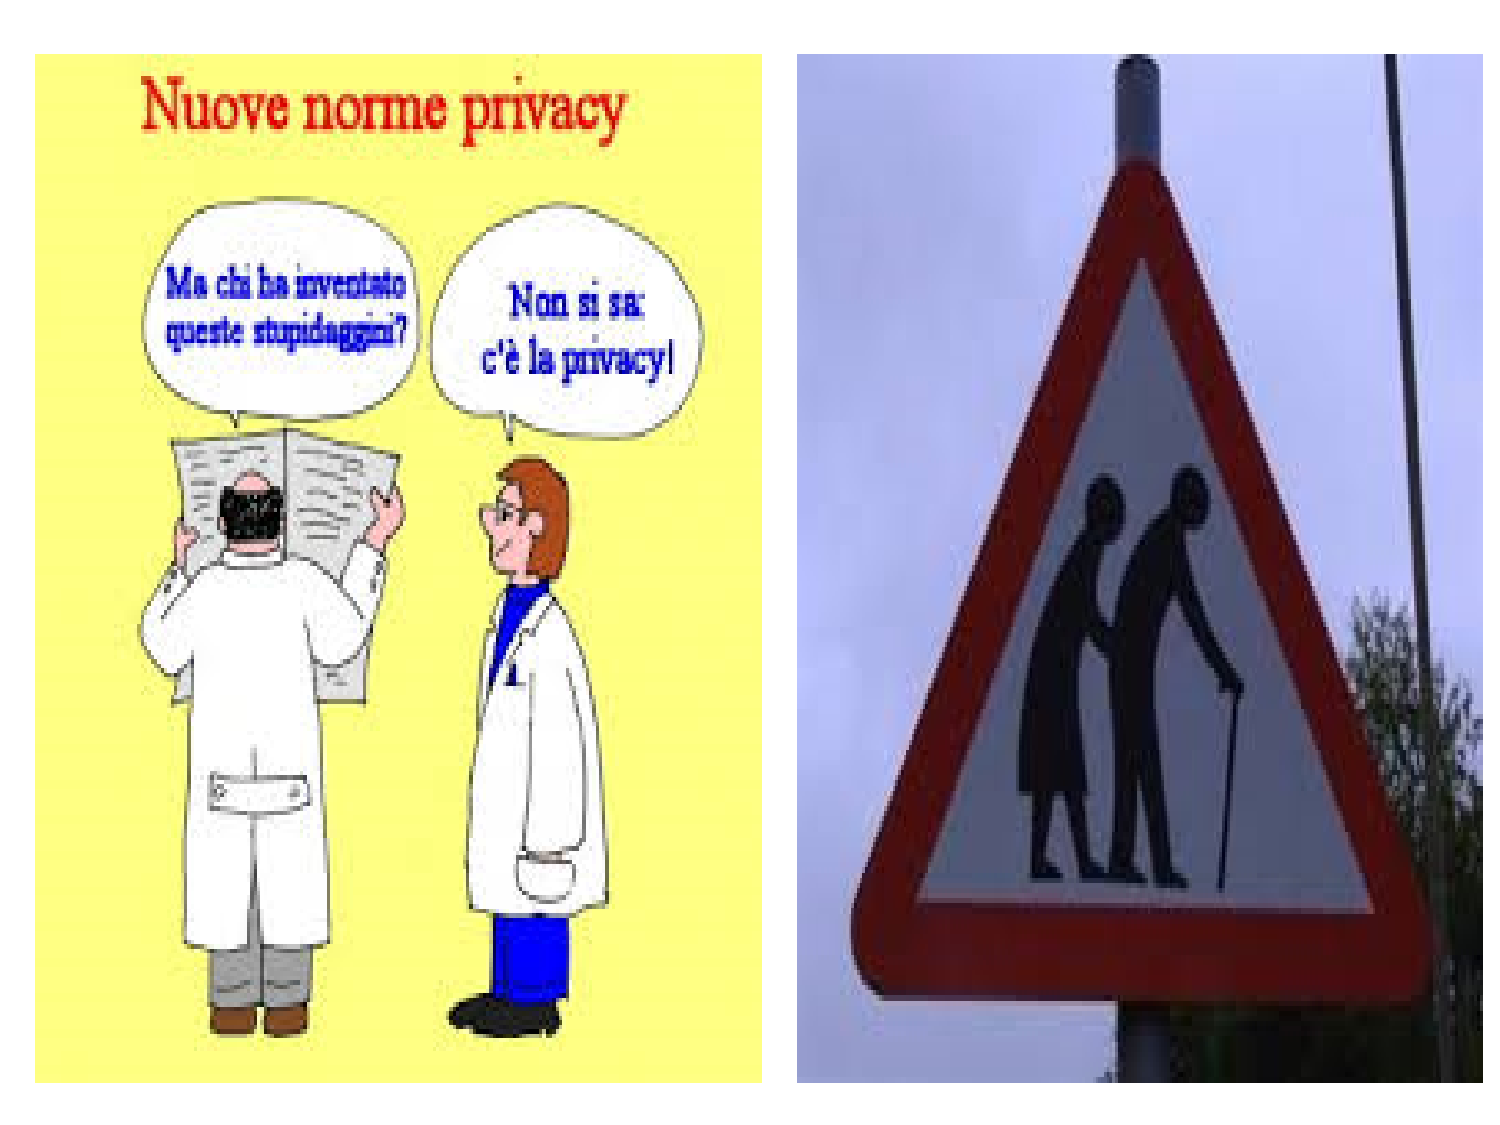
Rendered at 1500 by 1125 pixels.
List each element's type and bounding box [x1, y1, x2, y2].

picture [35, 54, 762, 1083]
picture [796, 54, 1483, 1083]
